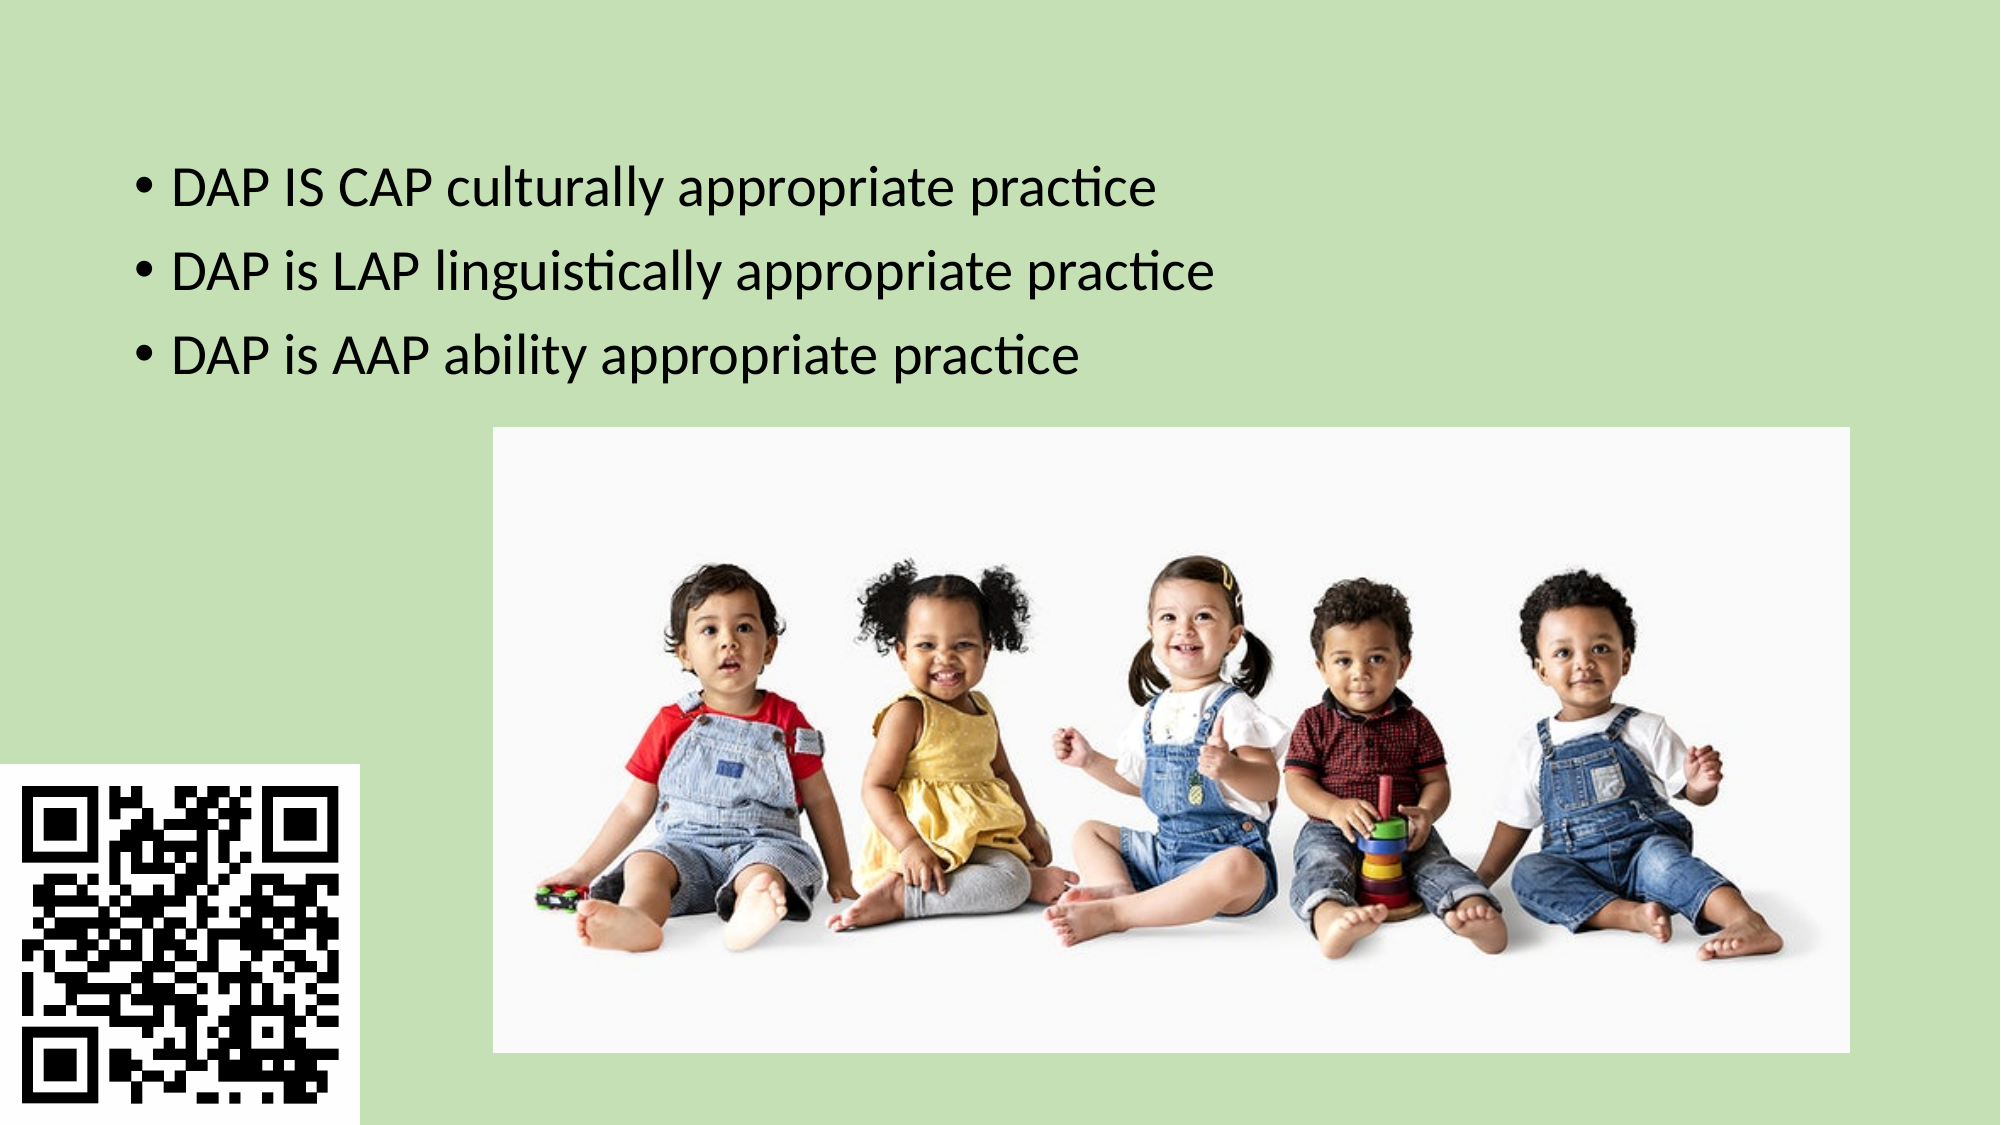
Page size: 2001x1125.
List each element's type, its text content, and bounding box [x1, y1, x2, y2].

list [493, 427, 1850, 1053]
picture [0, 764, 360, 1125]
list DAP IS CAP culturally appropriate practice DAP is LAP linguistically appropriate practice DAP is AAP ability appropriate practice [119, 148, 1264, 410]
